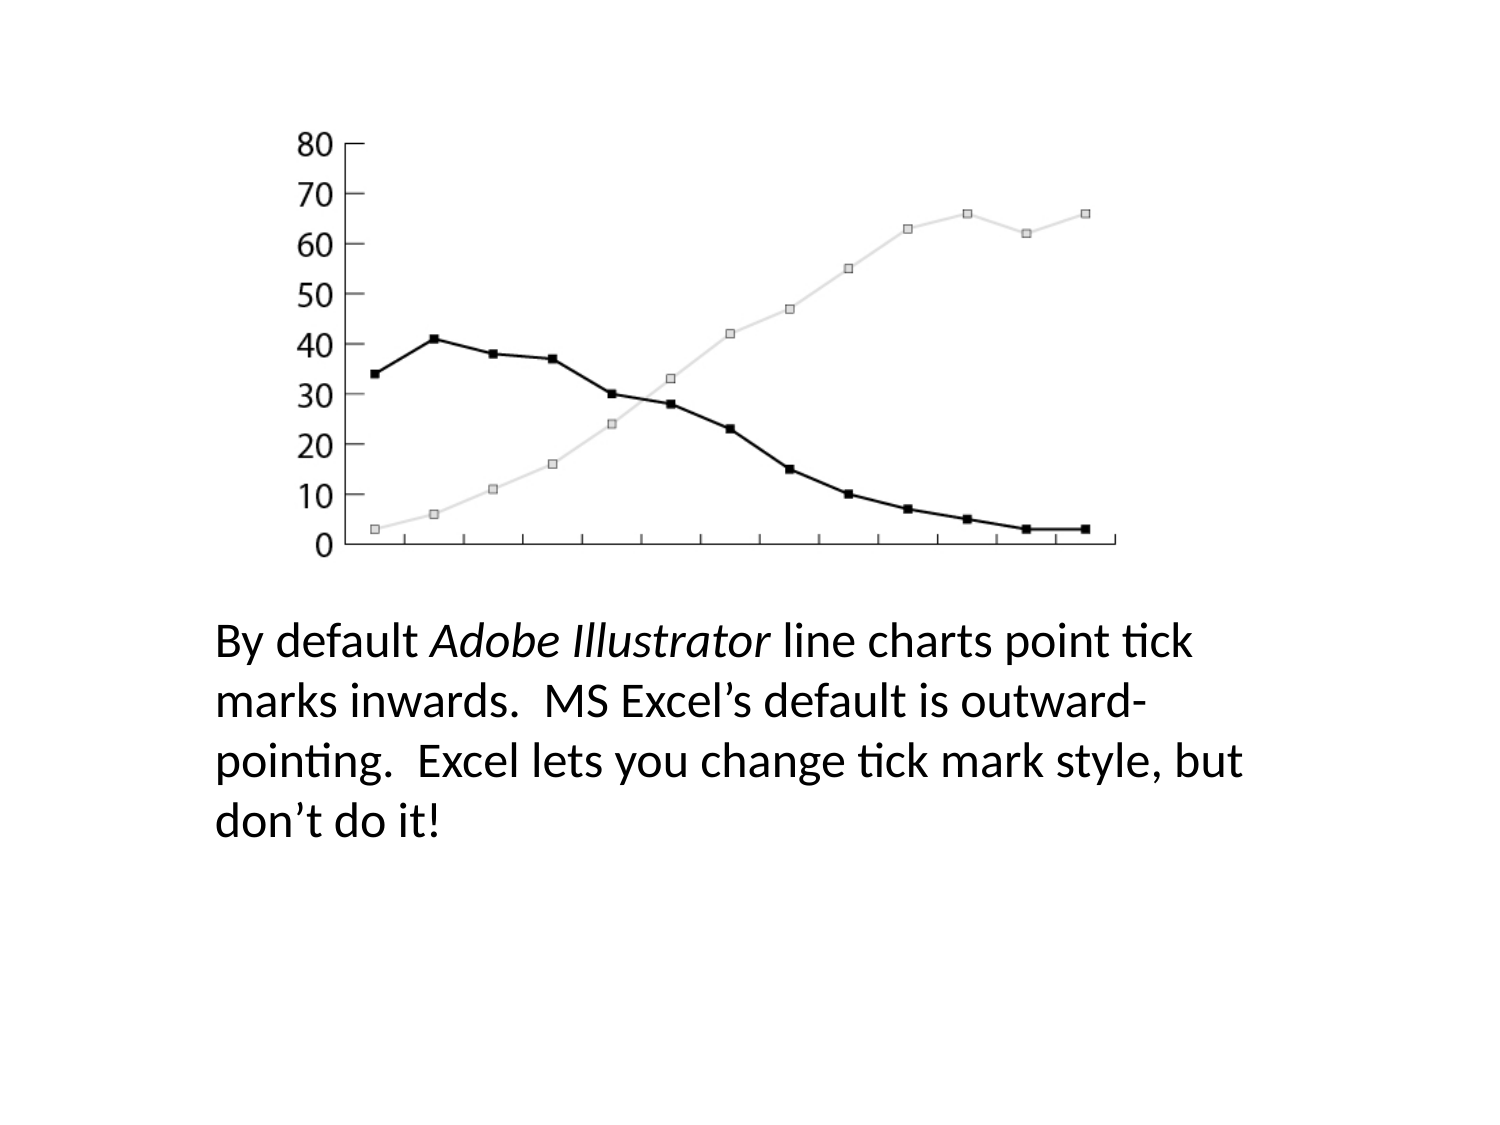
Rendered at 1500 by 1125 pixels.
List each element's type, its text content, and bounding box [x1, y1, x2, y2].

text_box By default Adobe Illustrator line charts point tick marks inwards. MS Excel’s default is outward-pointing. Excel lets you change tick mark style, but don’t do it! [199, 599, 1313, 855]
picture [262, 0, 1208, 613]
